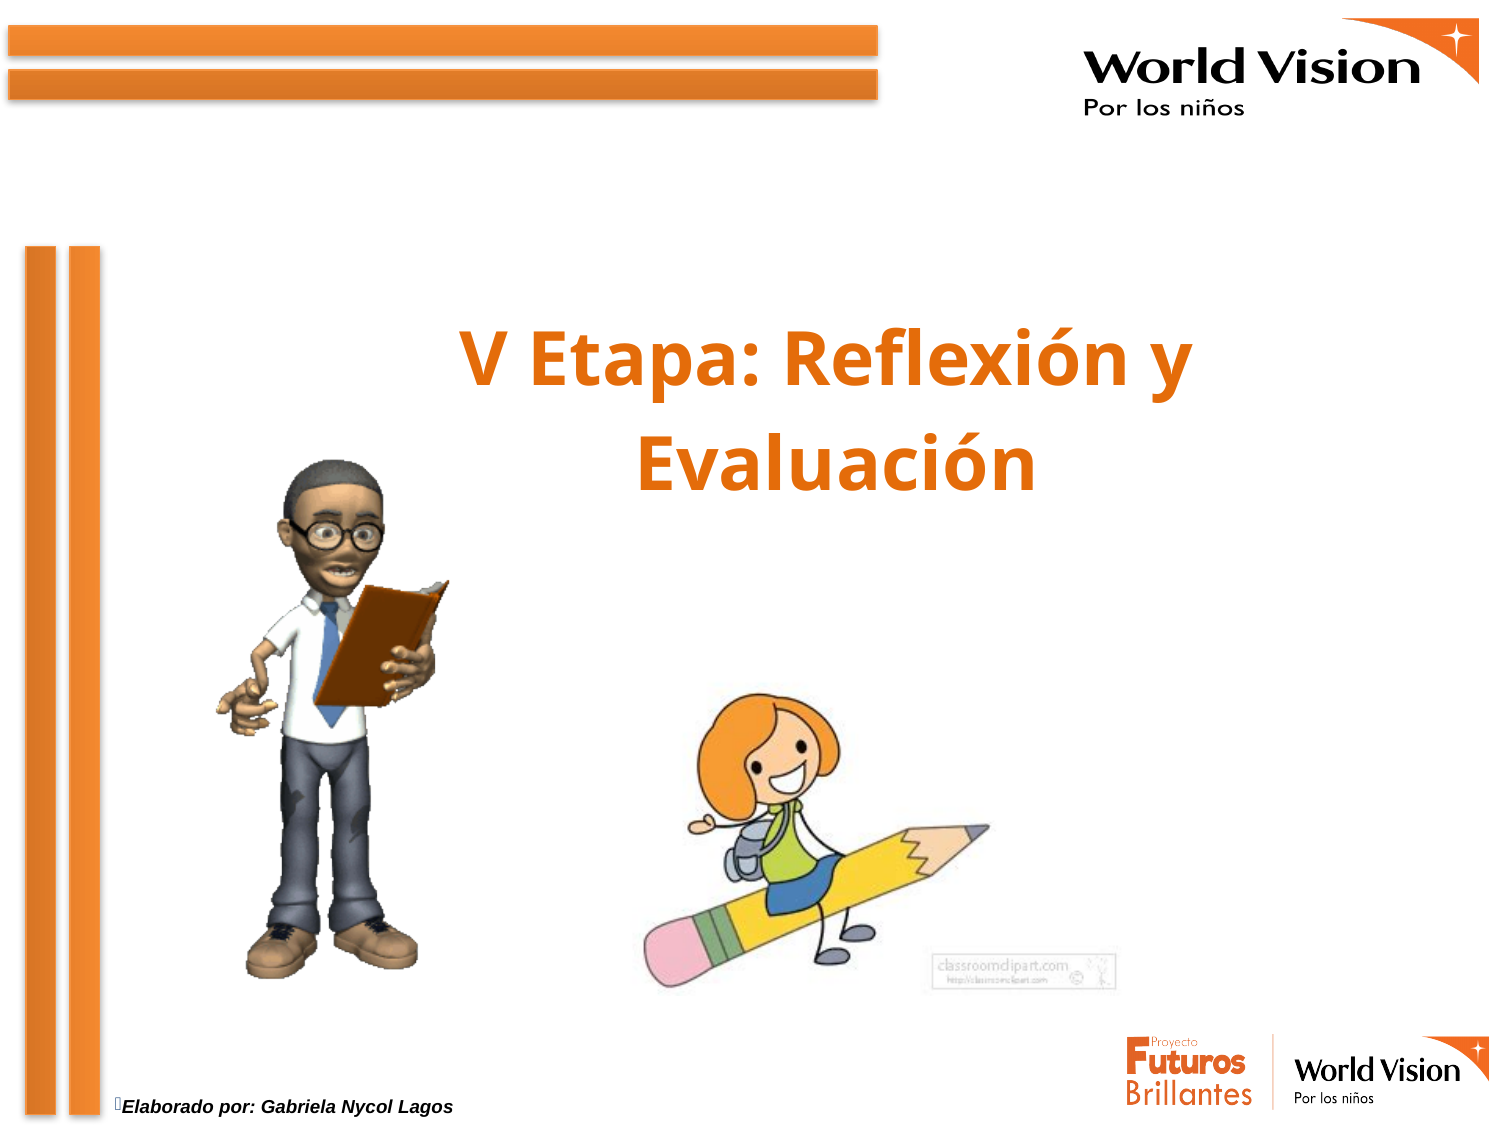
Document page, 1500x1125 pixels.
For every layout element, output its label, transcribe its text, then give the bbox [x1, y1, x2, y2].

picture [1077, 11, 1483, 126]
text_box Elaborado por: Gabriela Nycol Lagos [100, 1087, 491, 1125]
text_box [25, 246, 56, 1115]
picture [1115, 1034, 1500, 1125]
picture [608, 633, 1234, 996]
picture [147, 444, 514, 995]
text_box [8, 25, 878, 56]
text_box [8, 69, 878, 100]
list V Etapa: Reflexión y Evaluación [289, 302, 1365, 575]
text_box [69, 246, 100, 1115]
